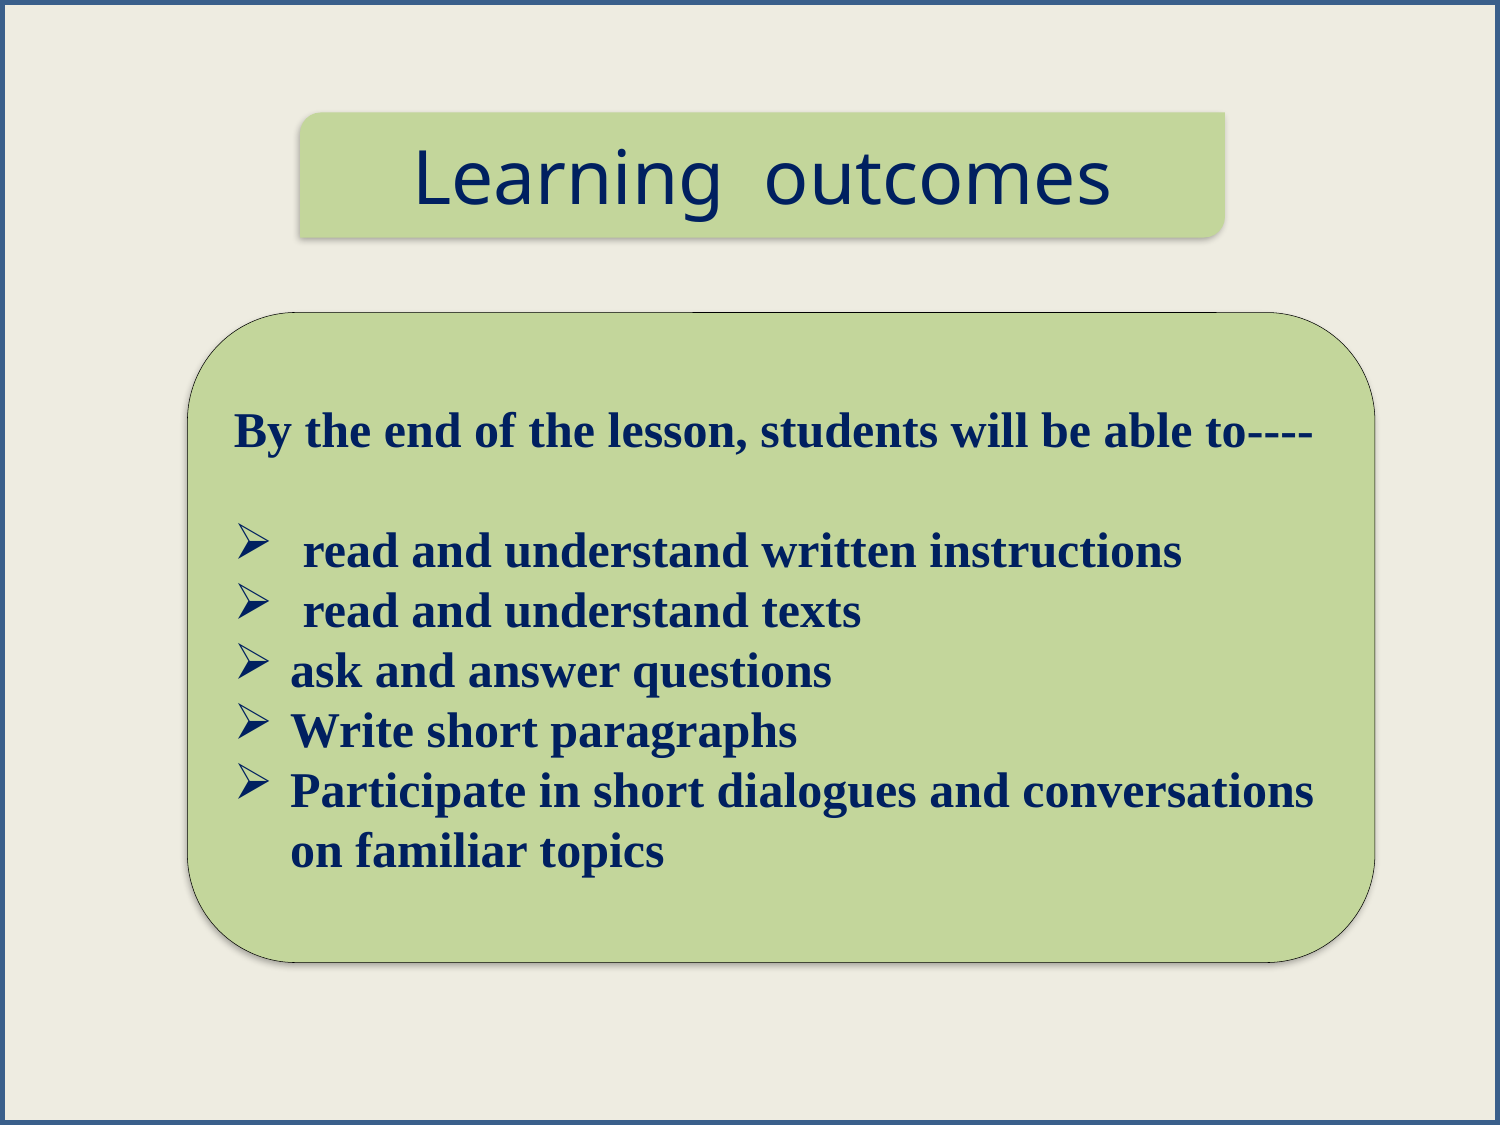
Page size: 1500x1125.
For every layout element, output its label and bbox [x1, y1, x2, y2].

text_box [0, 0, 1500, 1125]
